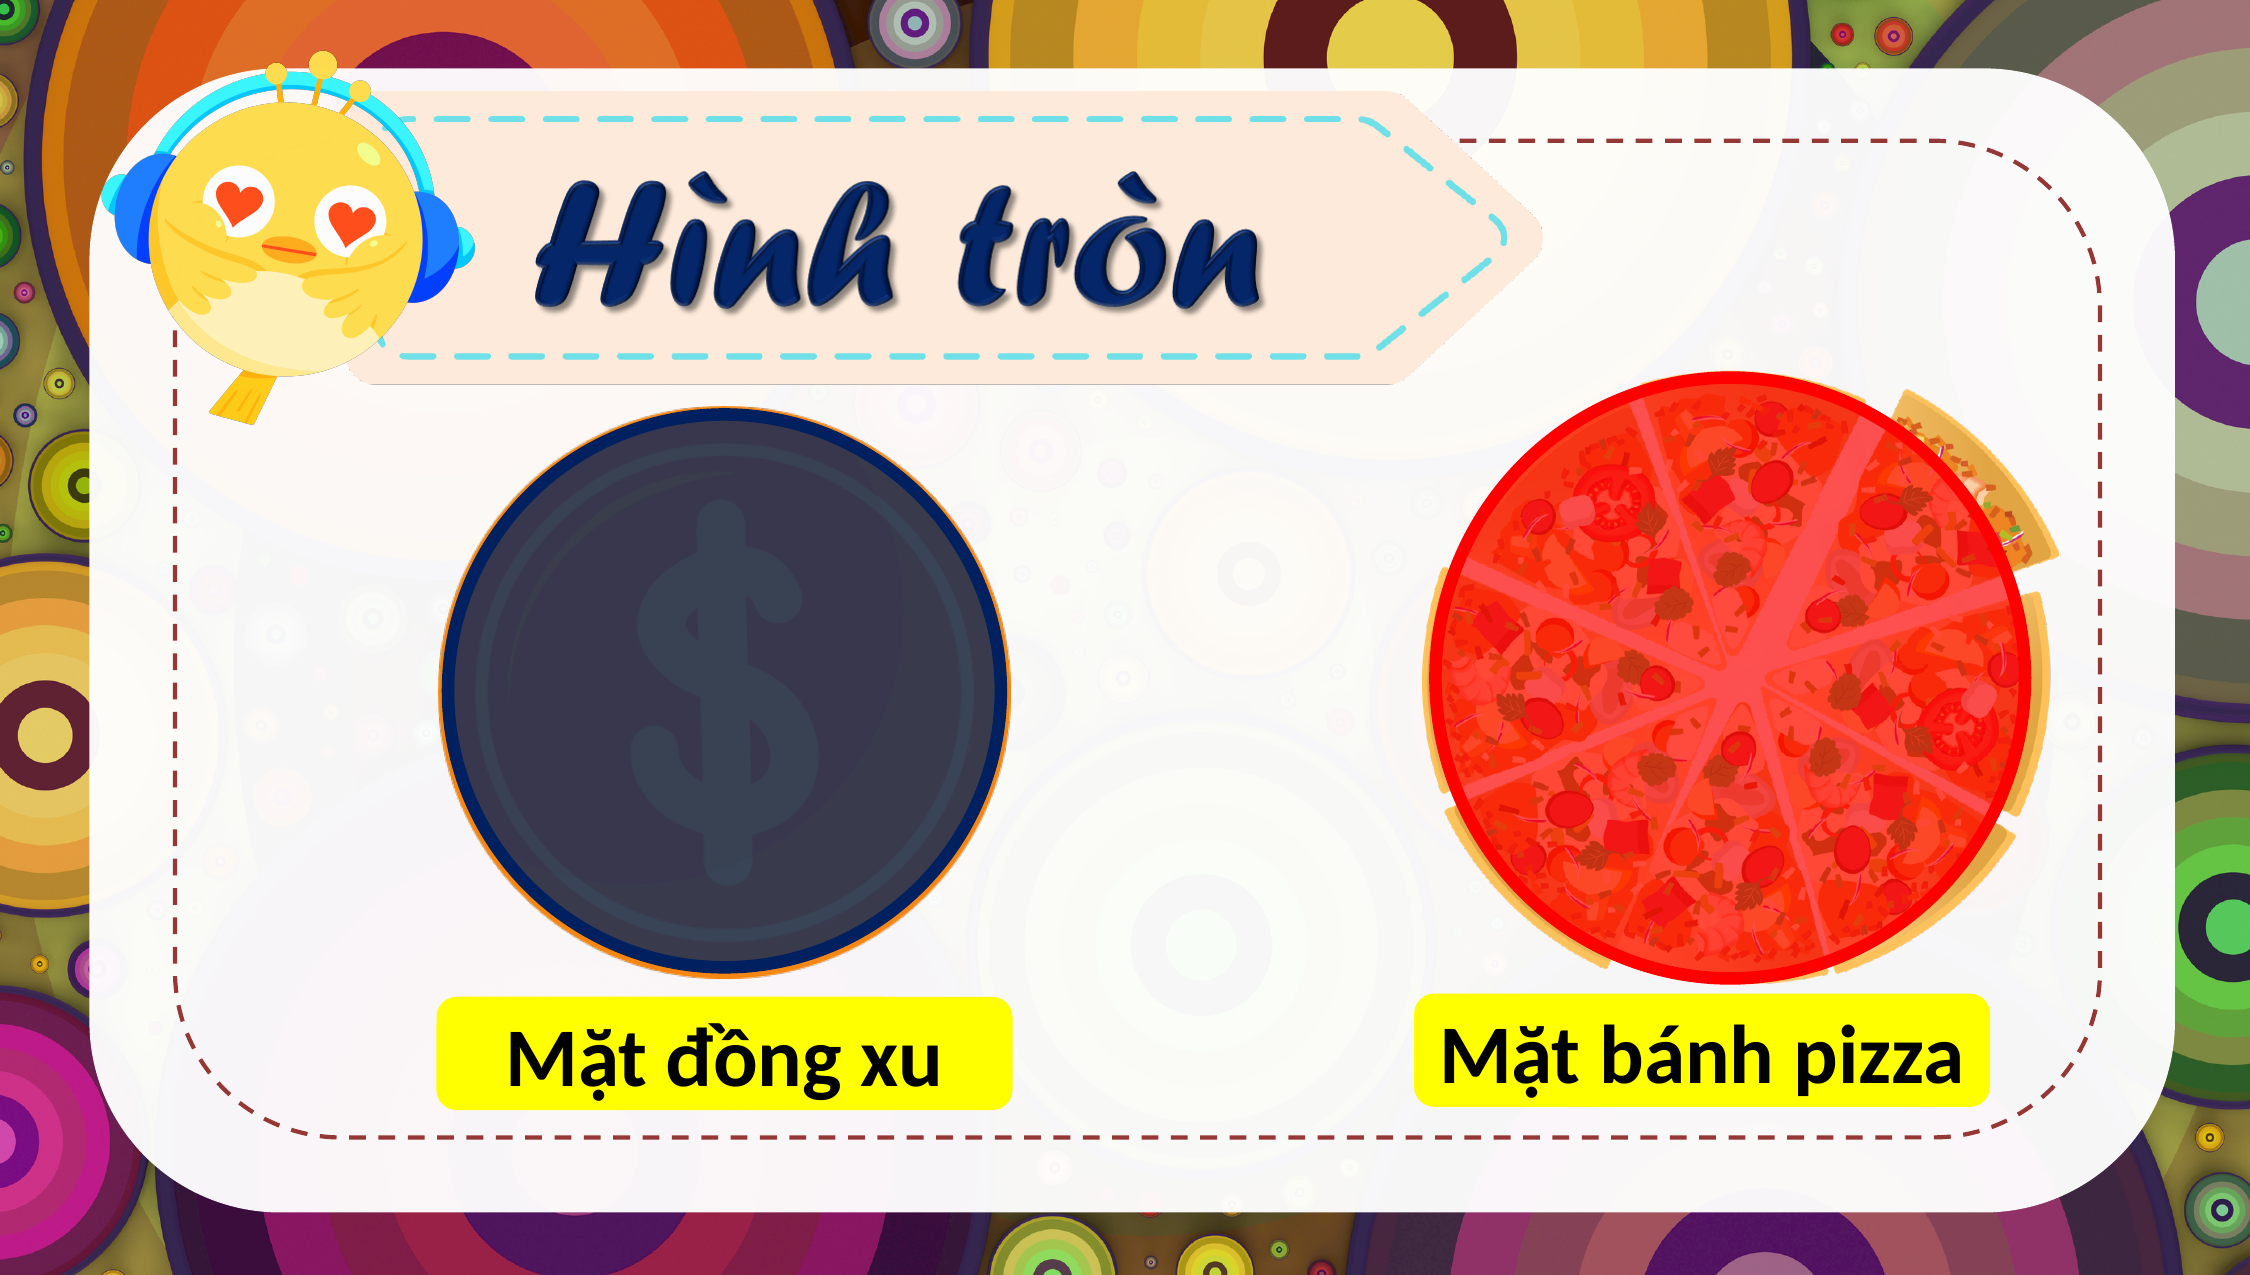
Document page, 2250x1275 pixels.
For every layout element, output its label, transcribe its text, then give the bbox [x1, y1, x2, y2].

text_box Mặt bánh pizza [1414, 993, 1991, 1107]
picture [0, 0, 2250, 1275]
text_box Mặt đồng xu [436, 996, 1013, 1111]
